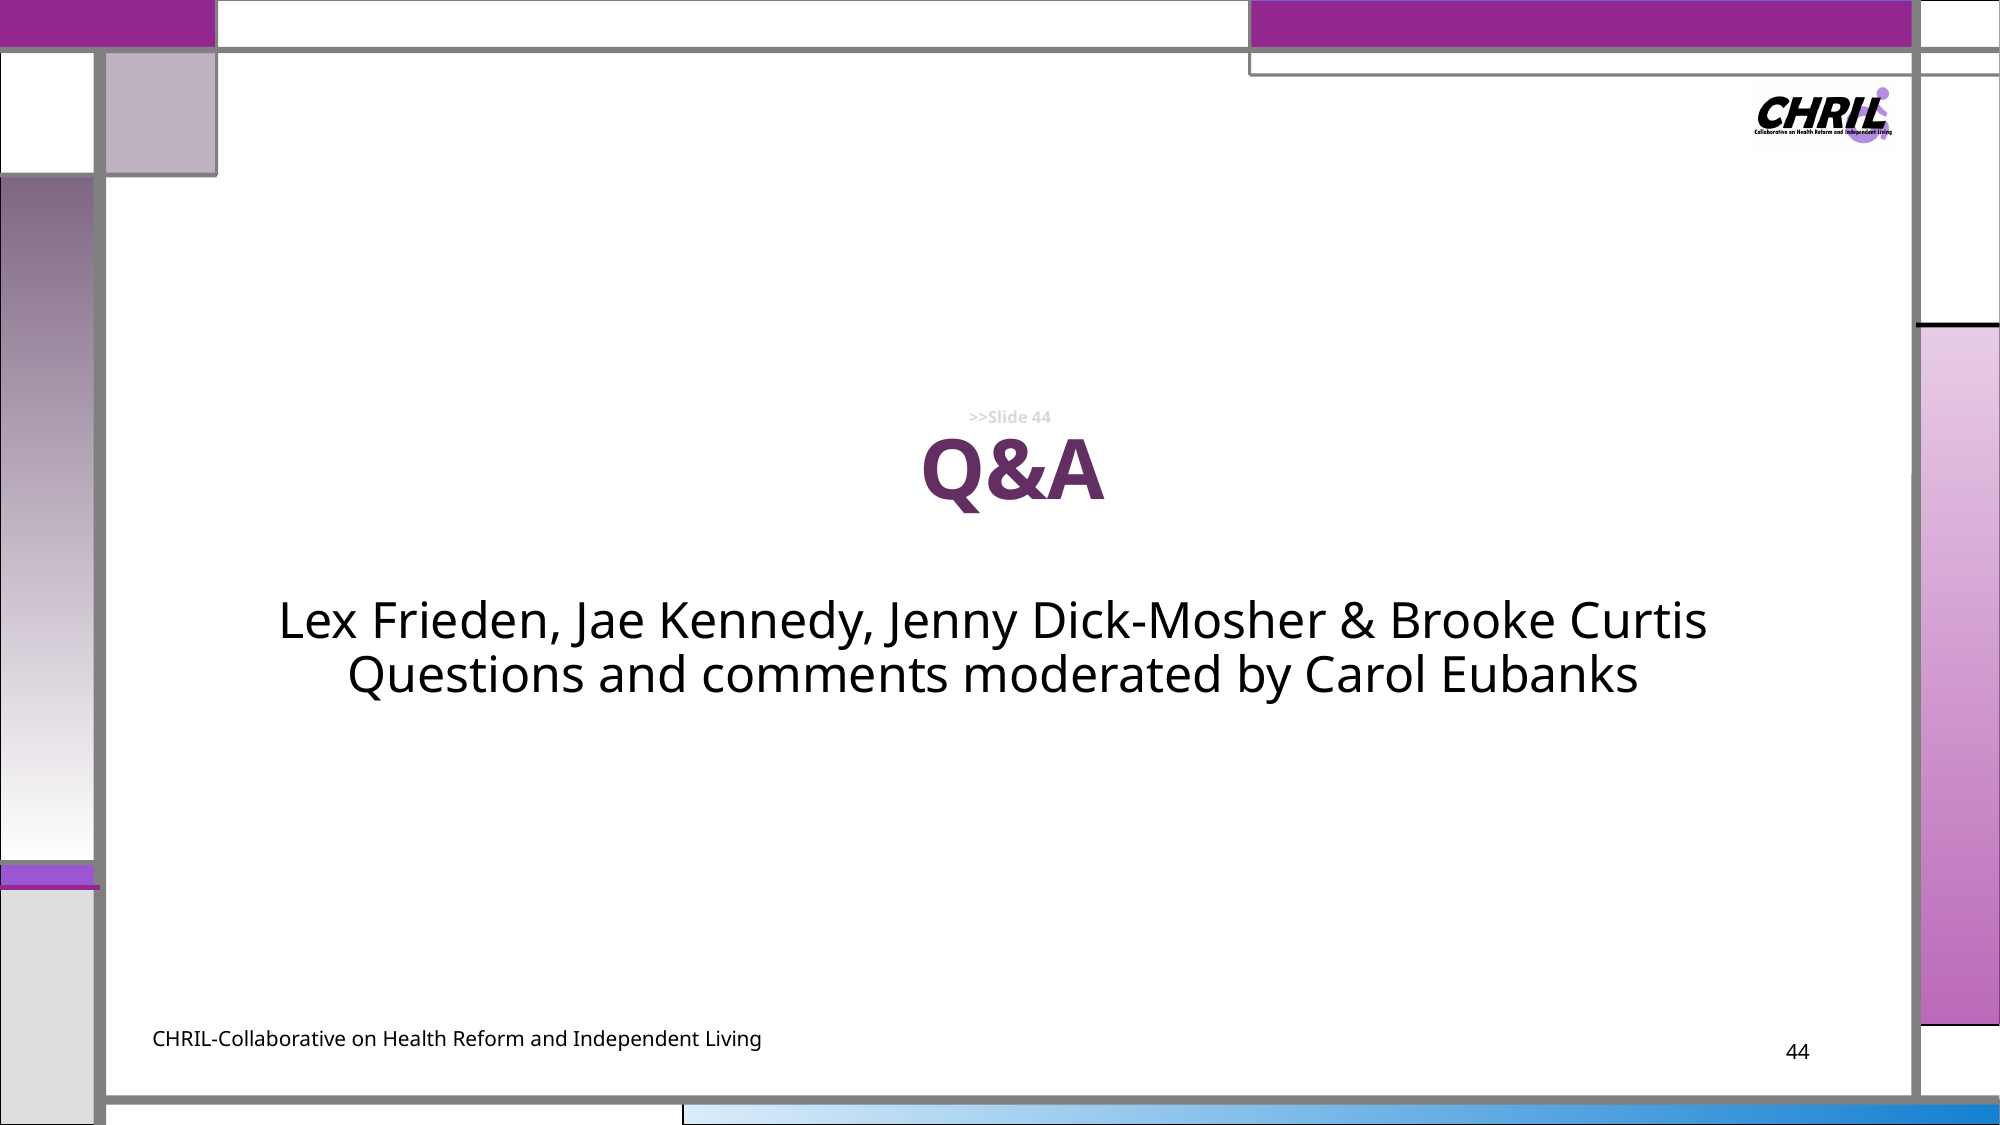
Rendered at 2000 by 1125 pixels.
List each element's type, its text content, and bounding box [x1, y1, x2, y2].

footer CHRIL-Collaborative on Health Reform and Independent Living [137, 1017, 1263, 1063]
subtitle Lex Frieden, Jae Kennedy, Jenny Dick-Mosher & Brooke Curtis Questions and comments moderated by Carol Eubanks [224, 587, 1763, 813]
slide_number 44 [1662, 1030, 1825, 1075]
picture [1749, 82, 1900, 150]
title >>Slide 44 Q&A [262, 362, 1763, 525]
